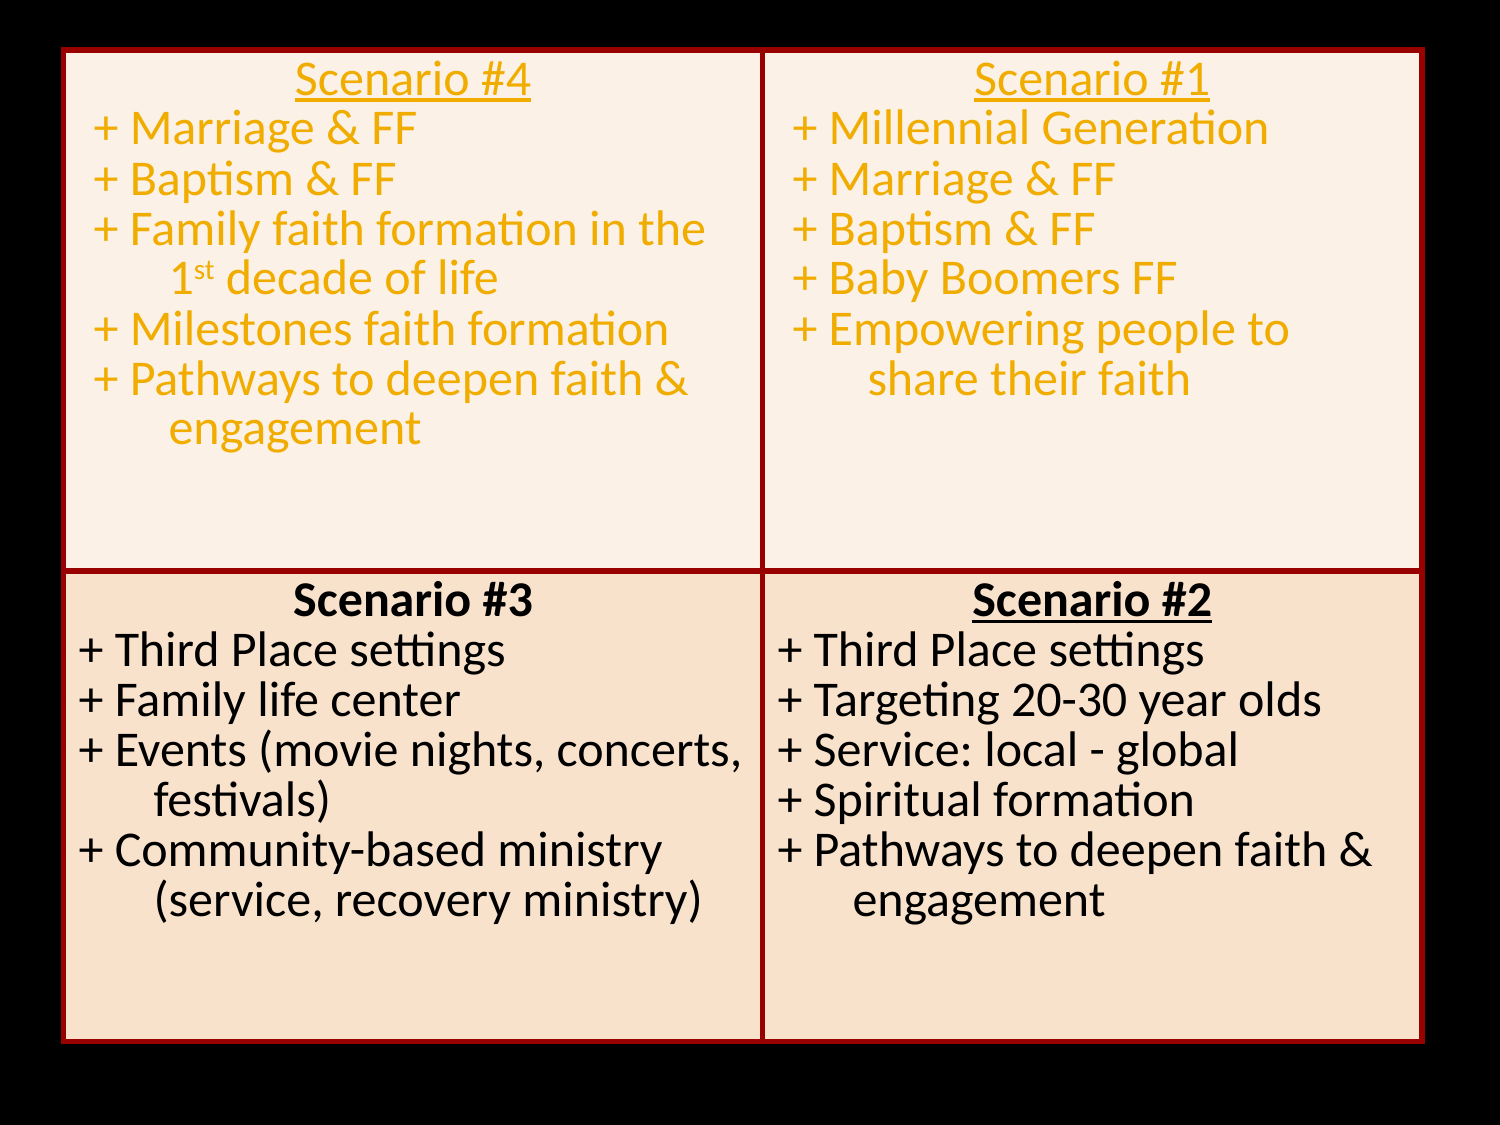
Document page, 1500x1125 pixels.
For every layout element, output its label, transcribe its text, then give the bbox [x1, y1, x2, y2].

table_header Scenario #1 + Millennial Generation + Marriage & FF + Baptism & FF + Baby Boomers FF + Empowering people to share their faith [765, 53, 1419, 568]
table_cell Scenario #3 + Third Place settings + Family life center + Events (movie nights, concerts, festivals) + Community-based ministry (service, recovery ministry) [66, 574, 760, 1039]
table_cell Scenario #2 + Third Place settings + Targeting 20-30 year olds + Service: local - global + Spiritual formation + Pathways to deepen faith & engagement [765, 574, 1419, 1039]
table_header Scenario #4 + Marriage & FF + Baptism & FF + Family faith formation in the 1st decade of life + Milestones faith formation + Pathways to deepen faith & engagement [66, 53, 760, 568]
